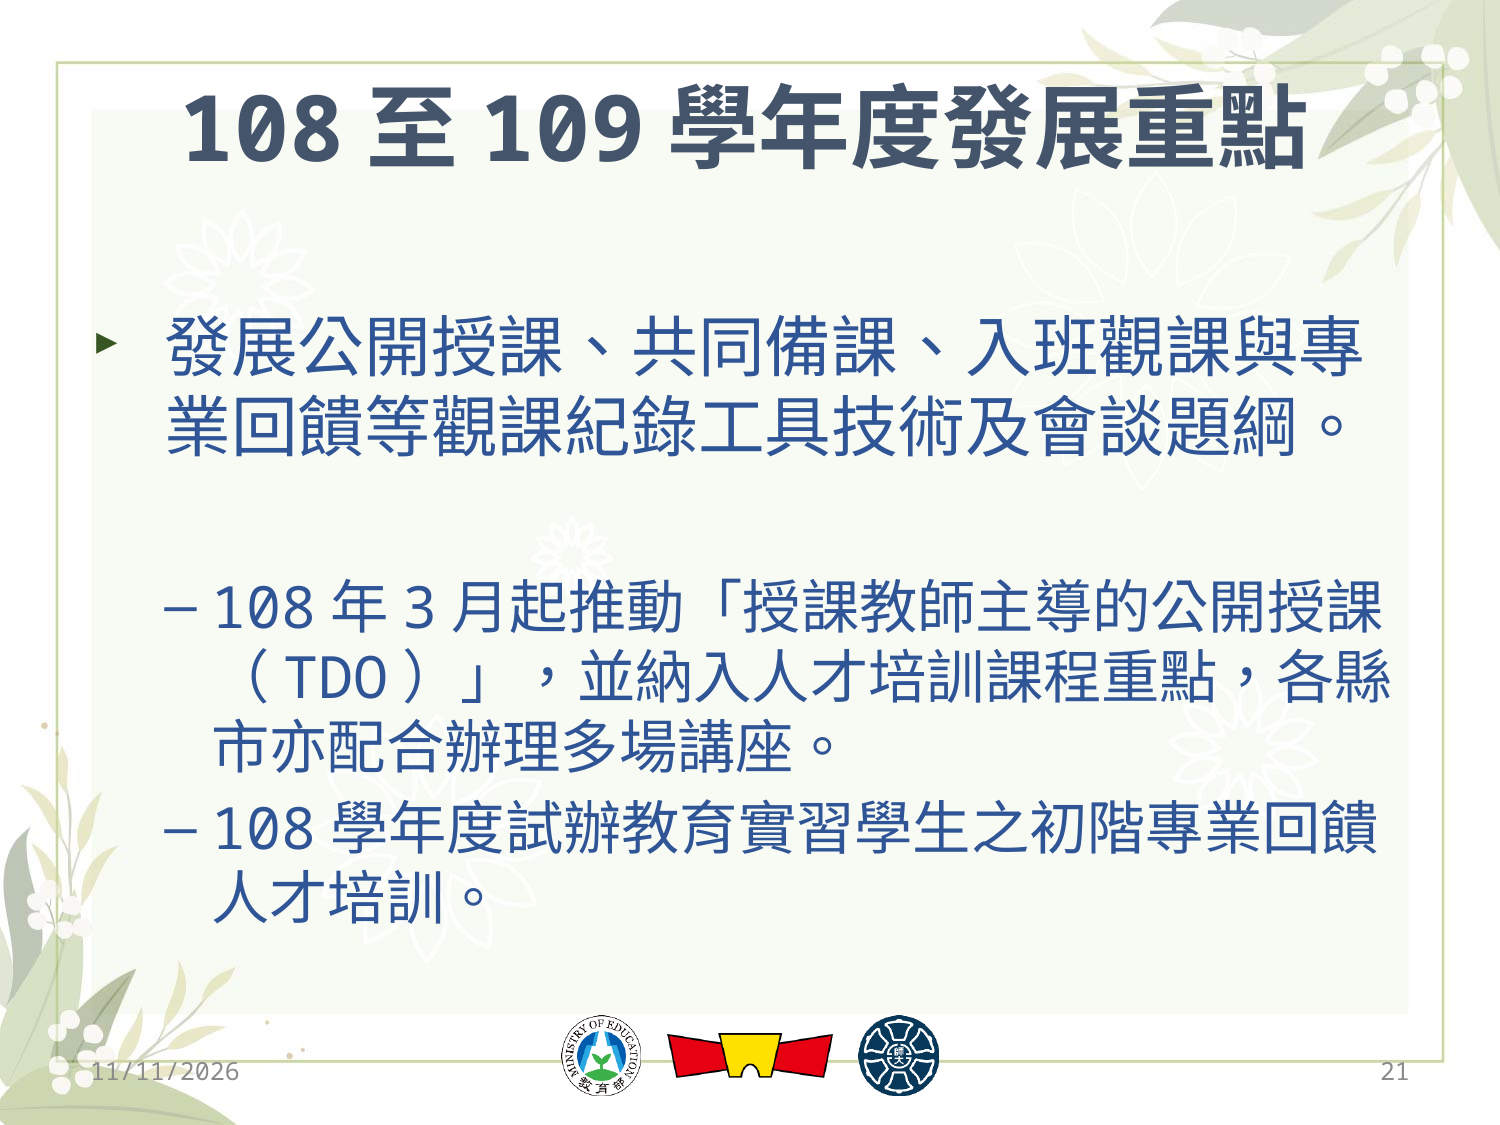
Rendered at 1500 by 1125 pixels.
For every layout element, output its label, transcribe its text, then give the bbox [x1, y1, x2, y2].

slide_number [75, 1042, 425, 1103]
title 108至109學年度發展重點 [69, 30, 1420, 219]
picture [0, 0, 1500, 1125]
slide_number 21 [1074, 1042, 1425, 1103]
list 發展公開授課、共同備課、入班觀課與專業回饋等觀課紀錄工具技術及會談題綱。 108年3月起推動「授課教師主導的公開授課（TDO）」，並納入人才培訓課程重點，各縣市亦配合辦理多場講座。 108學年度試辦教育實習學生之初階專業回饋人才培訓。 [74, 297, 1425, 1095]
